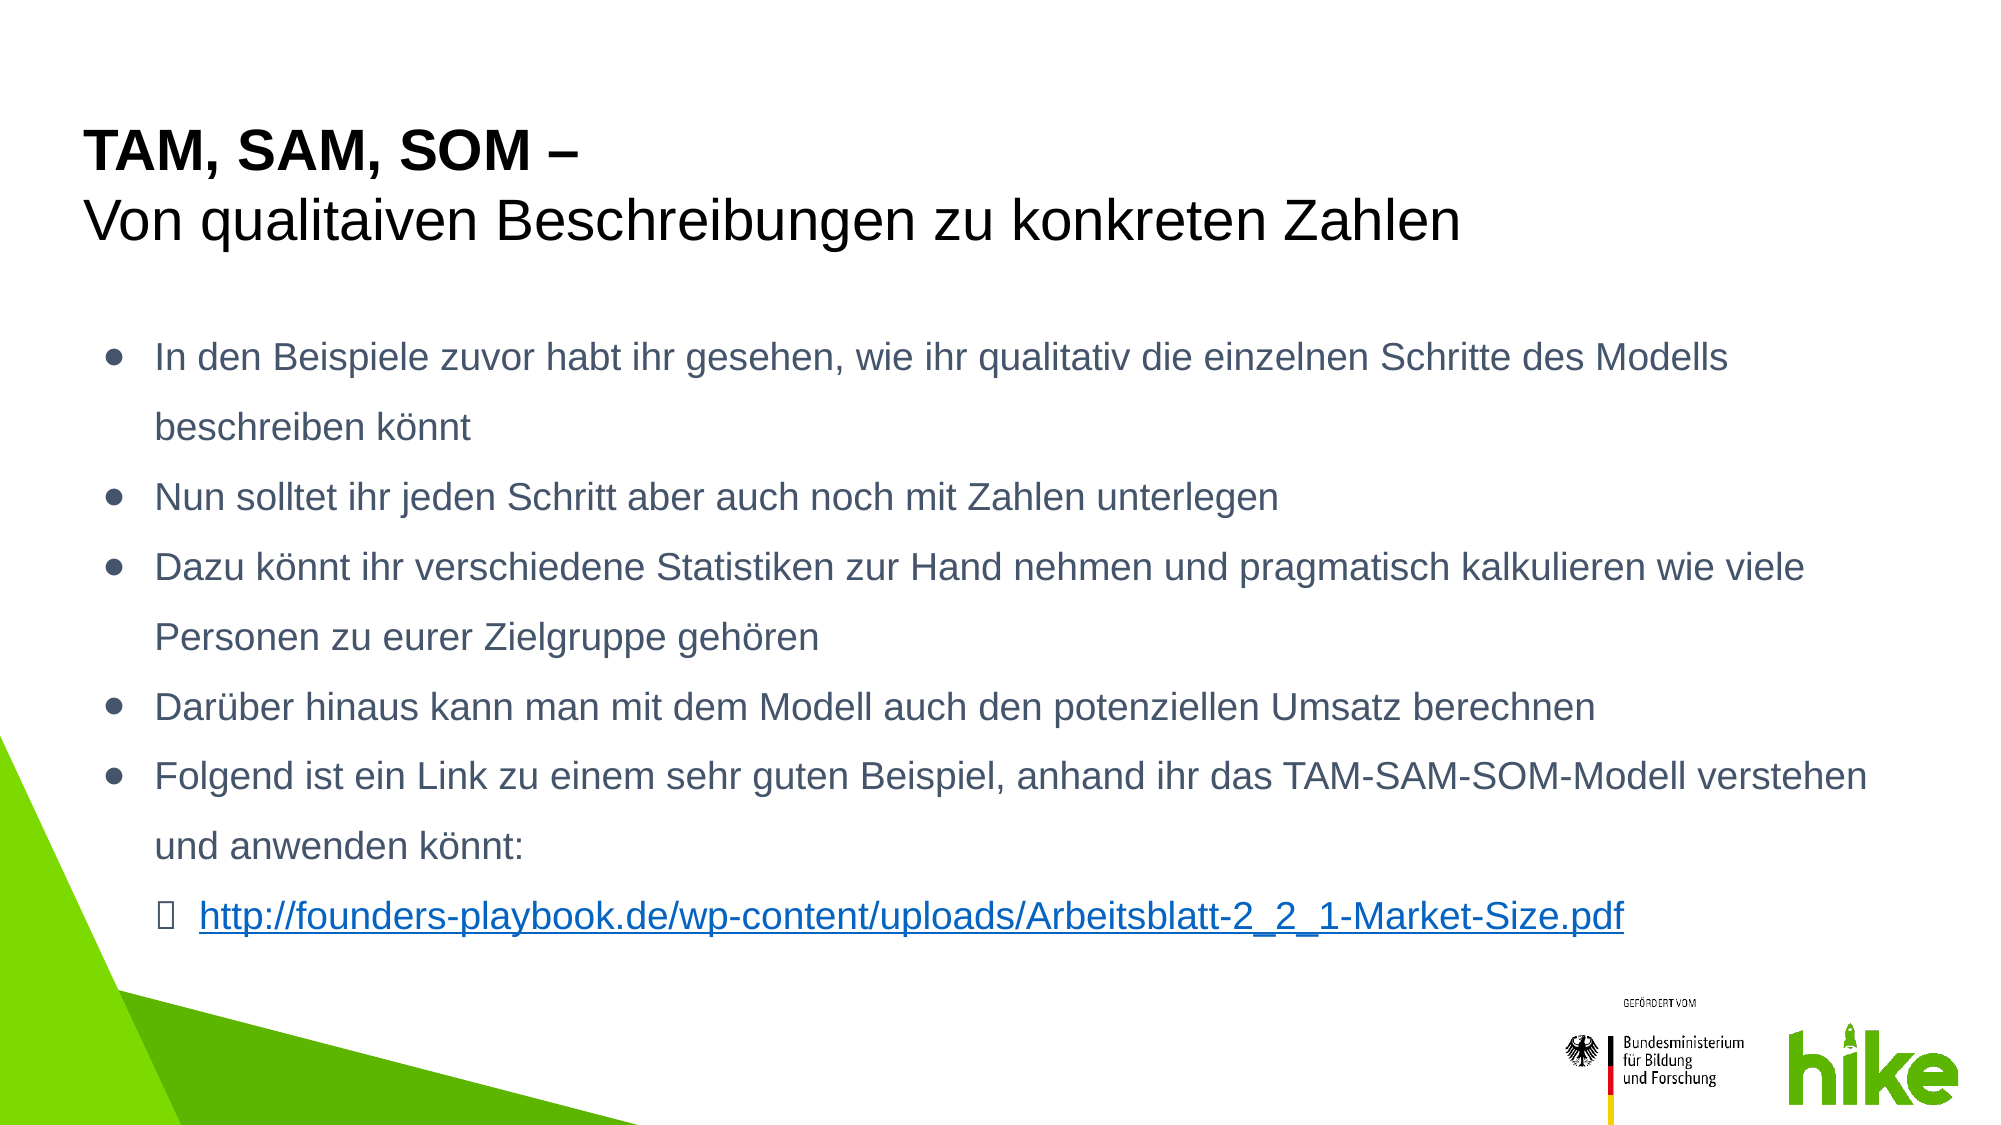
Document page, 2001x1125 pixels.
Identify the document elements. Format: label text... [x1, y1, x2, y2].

title TAM, SAM, SOM – Von qualitaiven Beschreibungen zu konkreten Zahlen [68, 97, 1932, 223]
picture [1562, 1045, 1746, 1125]
list In den Beispiele zuvor habt ihr gesehen, wie ihr qualitativ die einzelnen Schritte des Modells beschreiben könnt Nun solltet ihr jeden Schritt aber auch noch mit Zahlen unterlegen Dazu könnt ihr verschiedene Statistiken zur Hand nehmen und pragmatisch kalkulieren wie viele Personen zu eurer Zielgruppe gehören Darüber hinaus kann man mit dem Modell auch den potenziellen Umsatz berechnen Folgend ist ein Link zu einem sehr guten Beispiel, anhand ihr das TAM-SAM-SOM-Modell verstehen und anwenden könnt:  http://founders-playbook.de/wp-content/uploads/Arbeitsblatt-2_2_1-Market-Size.pdf [68, 297, 1932, 1045]
picture [1789, 998, 1959, 1109]
